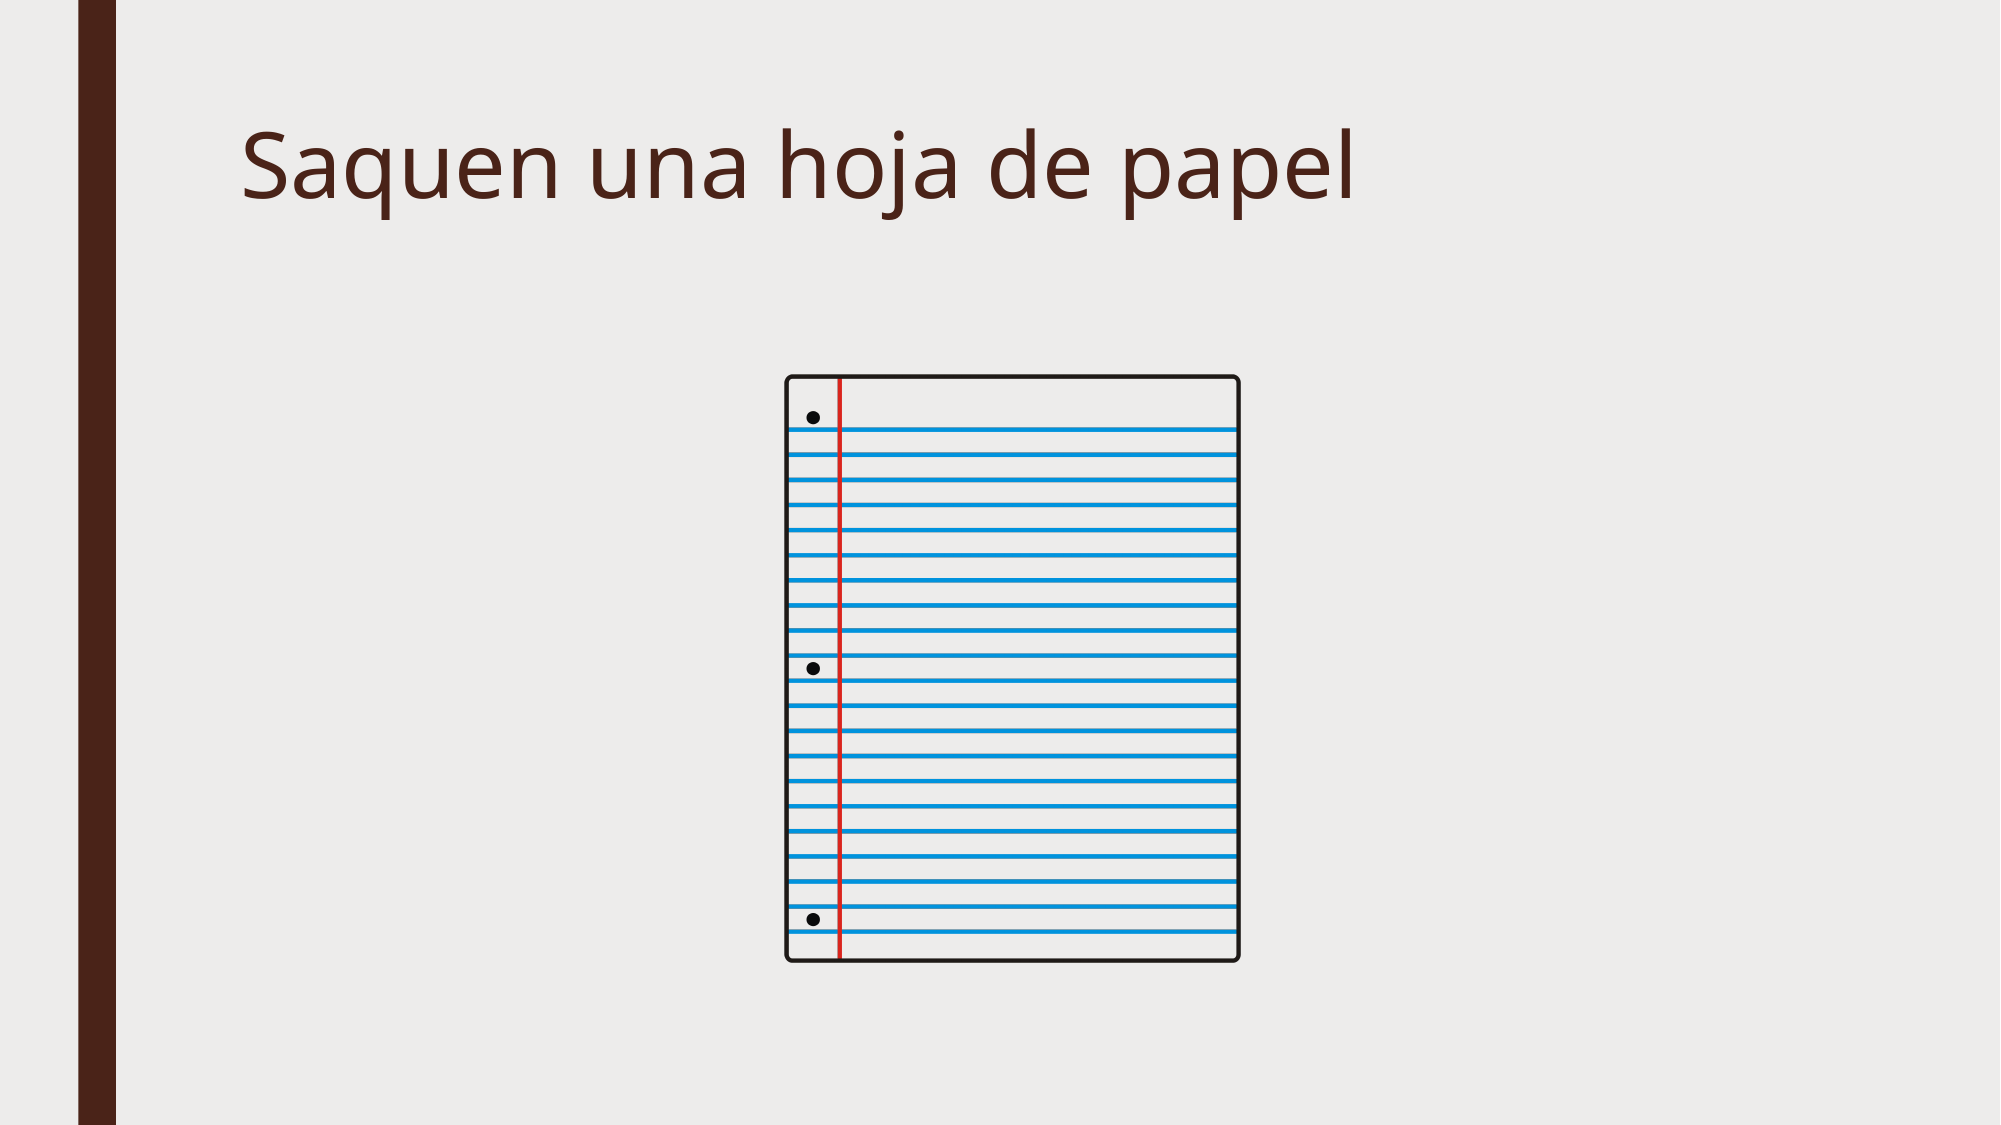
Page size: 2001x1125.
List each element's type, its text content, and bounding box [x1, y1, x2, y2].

title Saquen una hoja de papel [225, 112, 1800, 357]
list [784, 374, 1241, 963]
